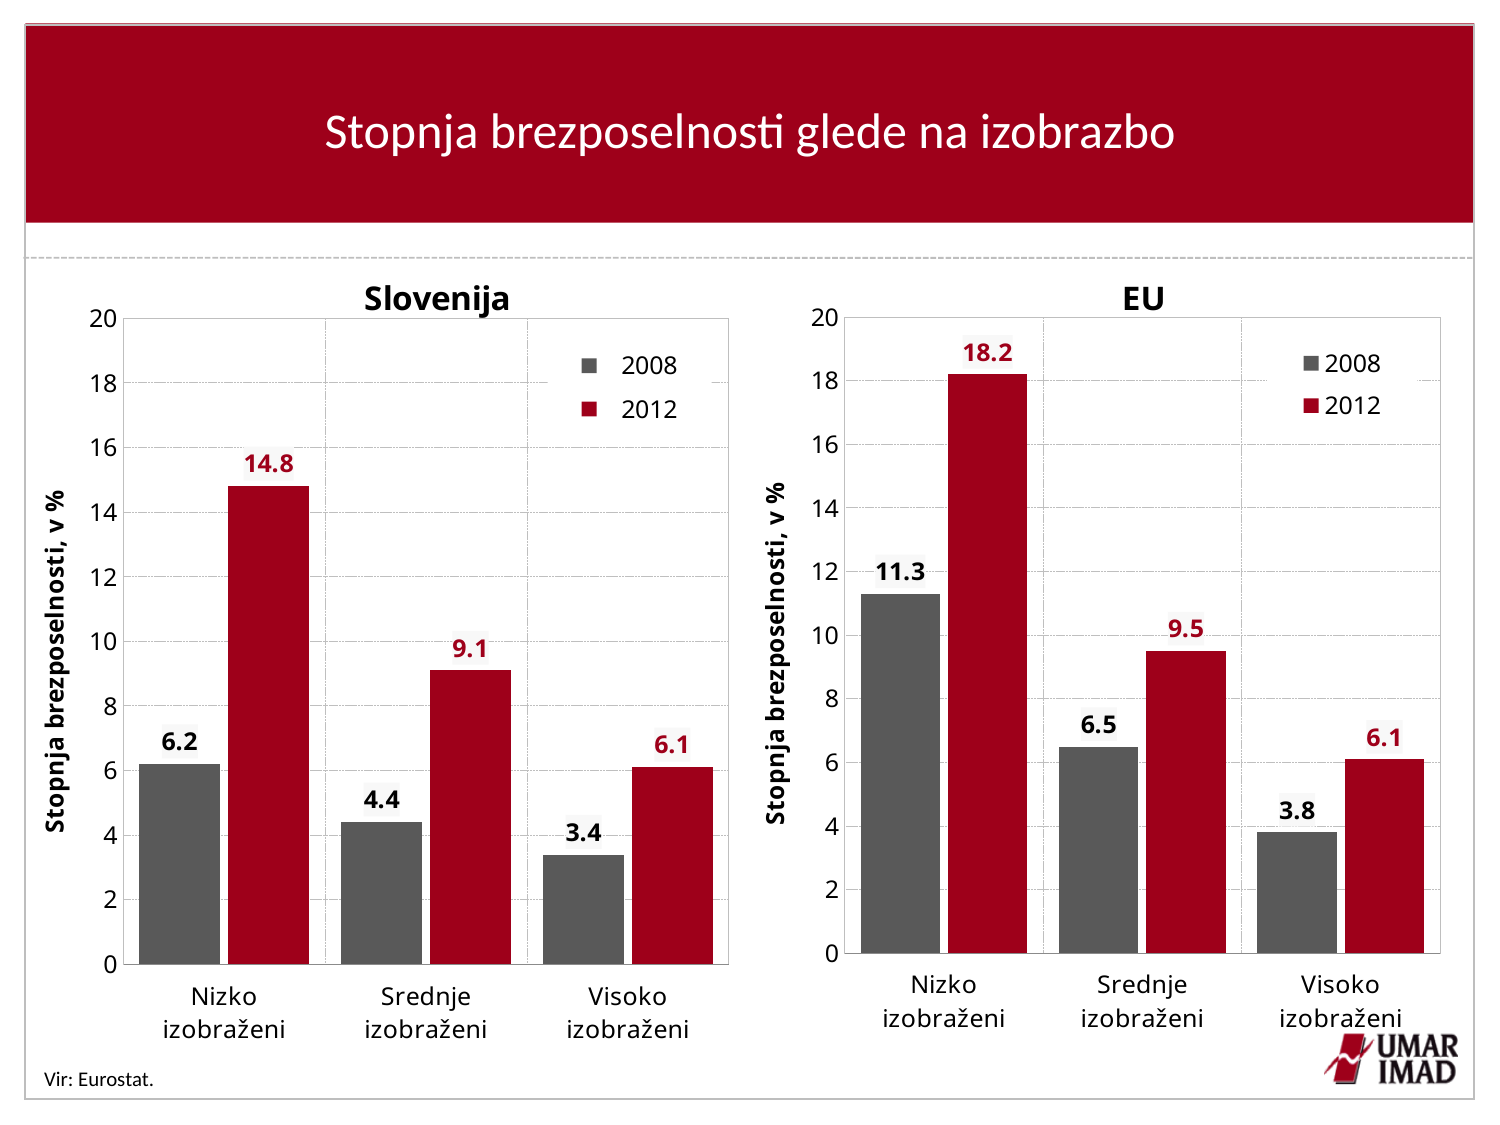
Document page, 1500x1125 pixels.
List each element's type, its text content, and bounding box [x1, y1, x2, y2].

title Stopnja brezposelnosti glede na izobrazbo [58, 58, 1442, 200]
chart [29, 266, 1461, 1047]
picture [1324, 1036, 1458, 1087]
text_box Vir: Eurostat. [29, 1058, 1260, 1099]
